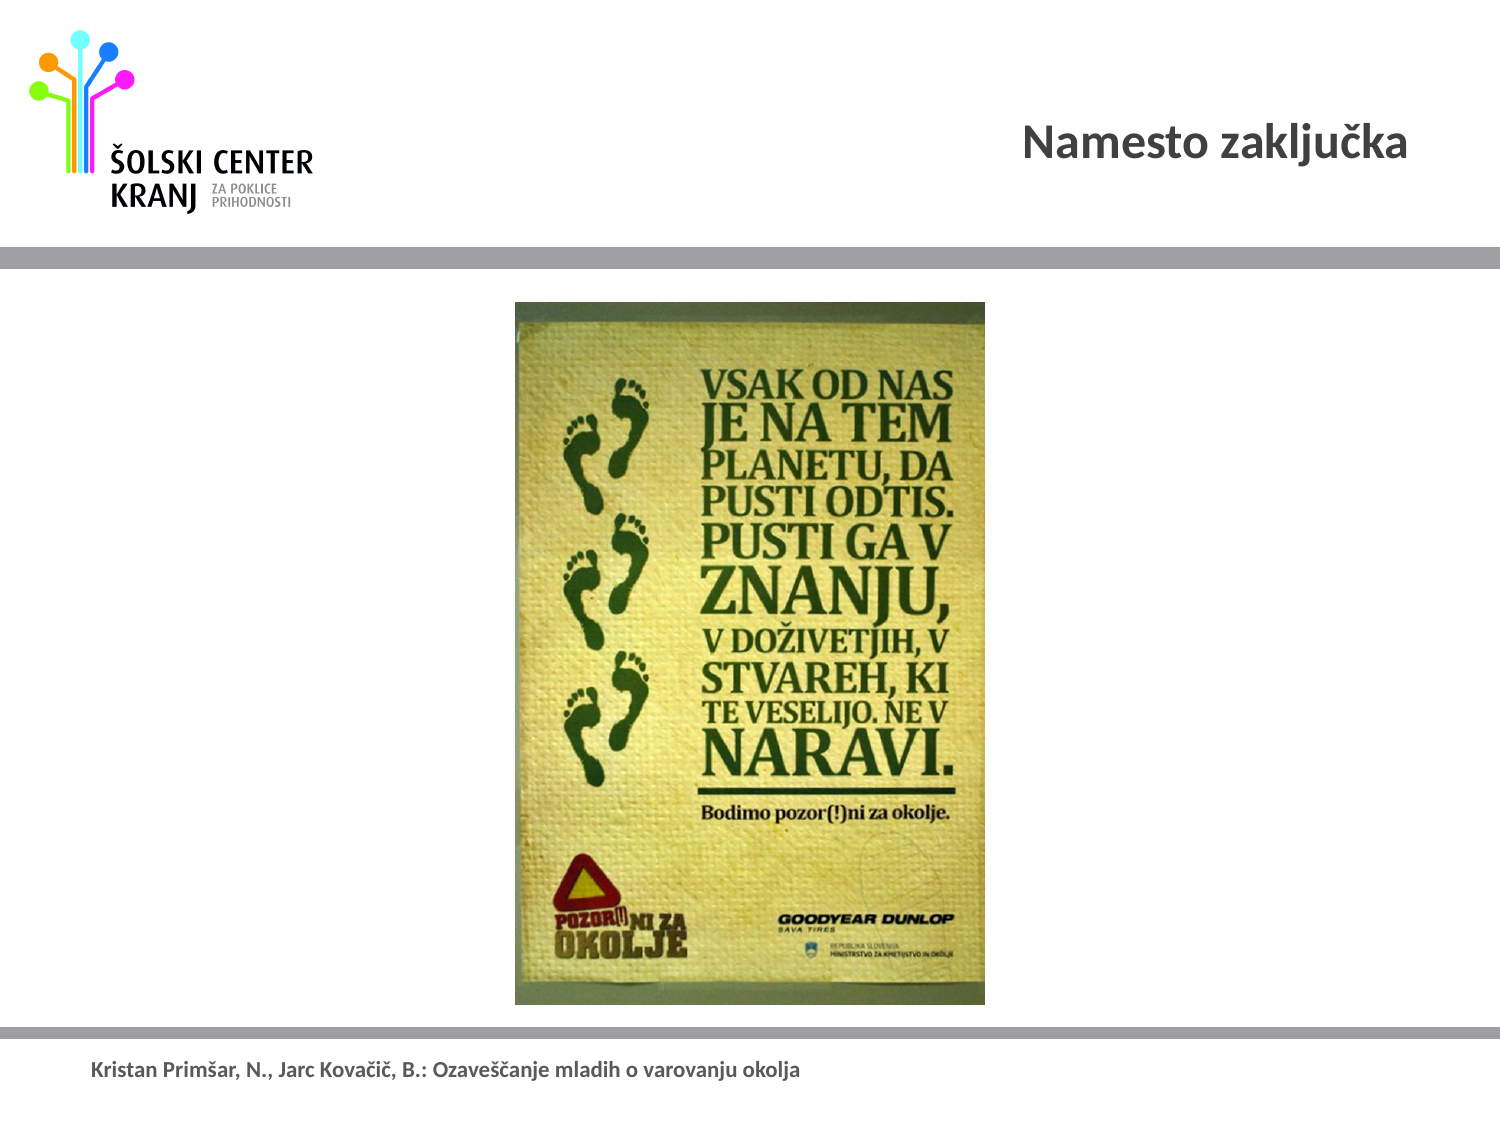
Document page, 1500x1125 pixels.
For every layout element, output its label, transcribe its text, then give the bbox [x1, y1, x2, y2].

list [515, 302, 985, 1006]
picture [29, 30, 313, 214]
title Namesto zaključka [395, 45, 1425, 233]
